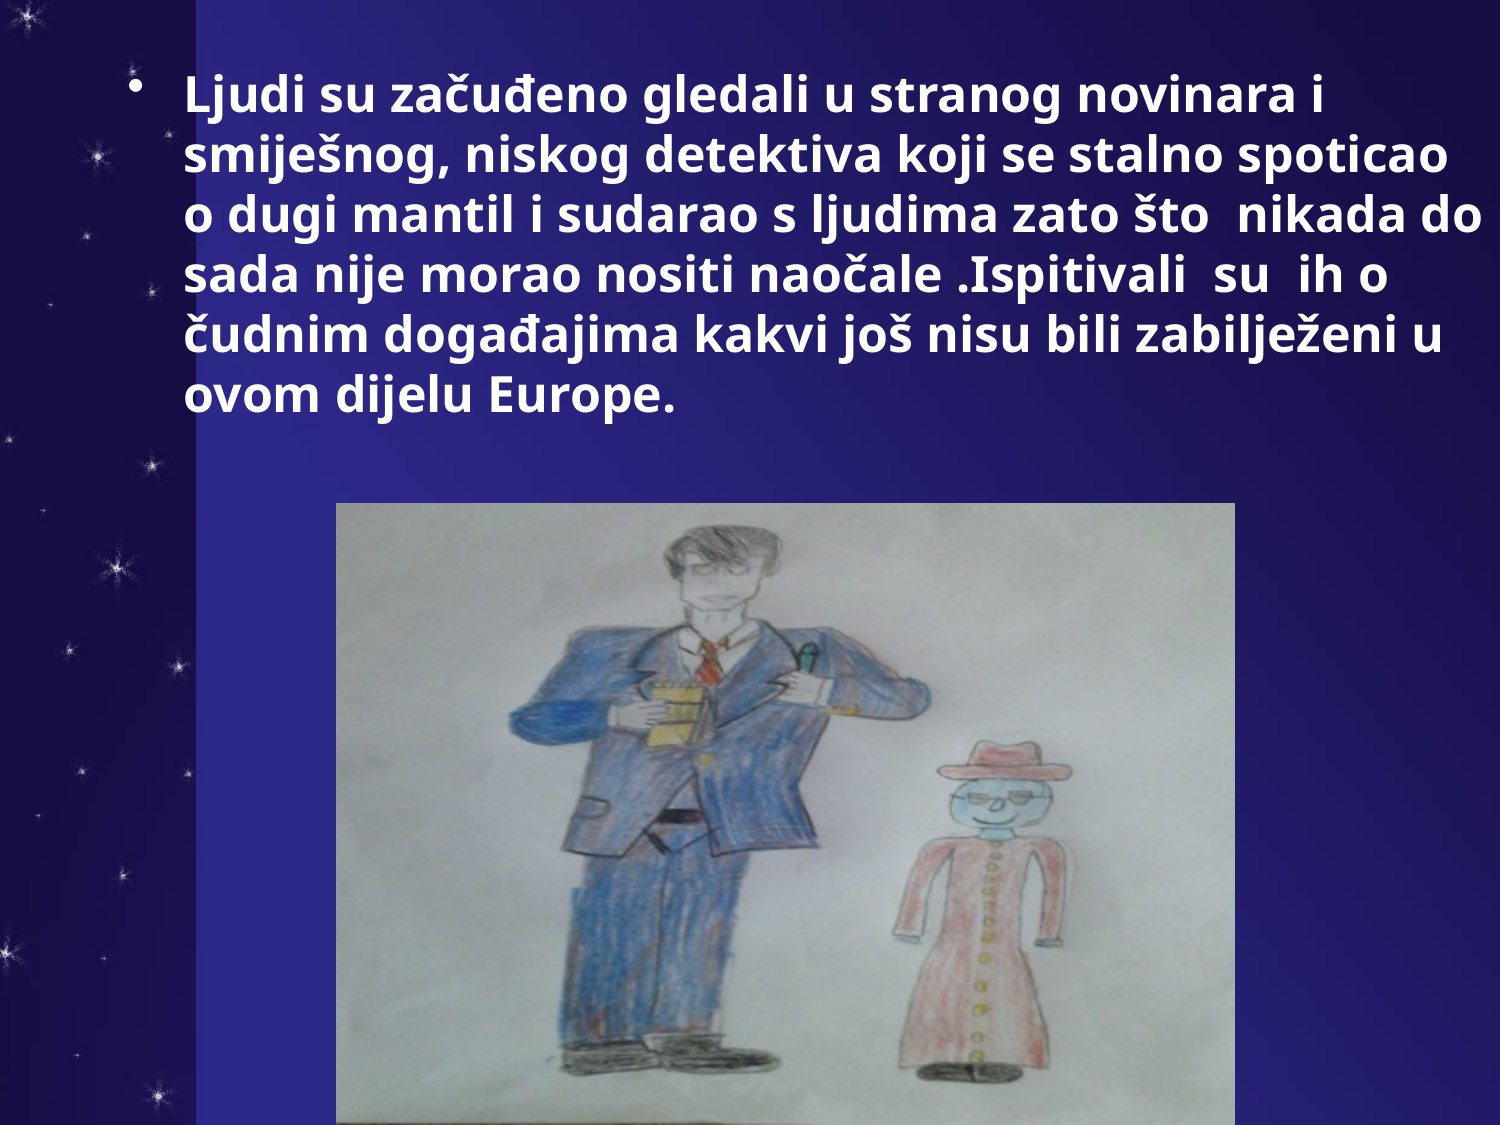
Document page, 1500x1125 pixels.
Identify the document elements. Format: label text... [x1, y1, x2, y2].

picture [0, 0, 1500, 1125]
picture [336, 503, 1235, 1125]
list Ljudi su začuđeno gledali u stranog novinara i smiješnog, niskog detektiva koji se stalno spoticao o dugi mantil i sudarao s ljudima zato što nikada do sada nije morao nositi naočale .Ispitivali su ih o čudnim događajima kakvi još nisu bili zabilježeni u ovom dijelu Europe. [111, 54, 1500, 1125]
